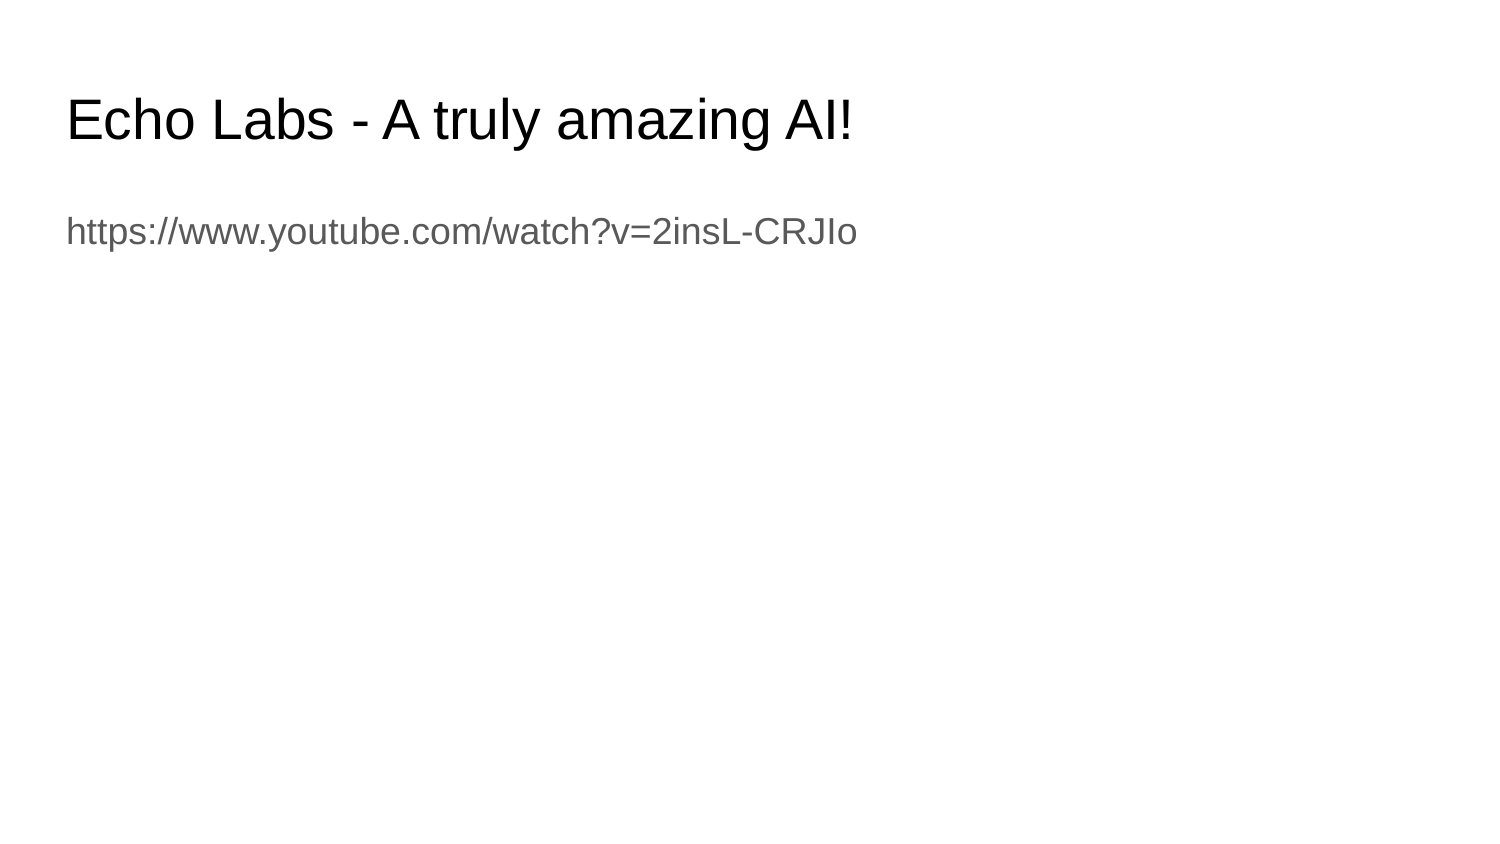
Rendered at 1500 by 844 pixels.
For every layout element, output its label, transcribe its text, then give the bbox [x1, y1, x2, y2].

title Echo Labs - A truly amazing AI! [51, 72, 1449, 167]
list https://www.youtube.com/watch?v=2insL-CRJIo [51, 189, 1449, 750]
